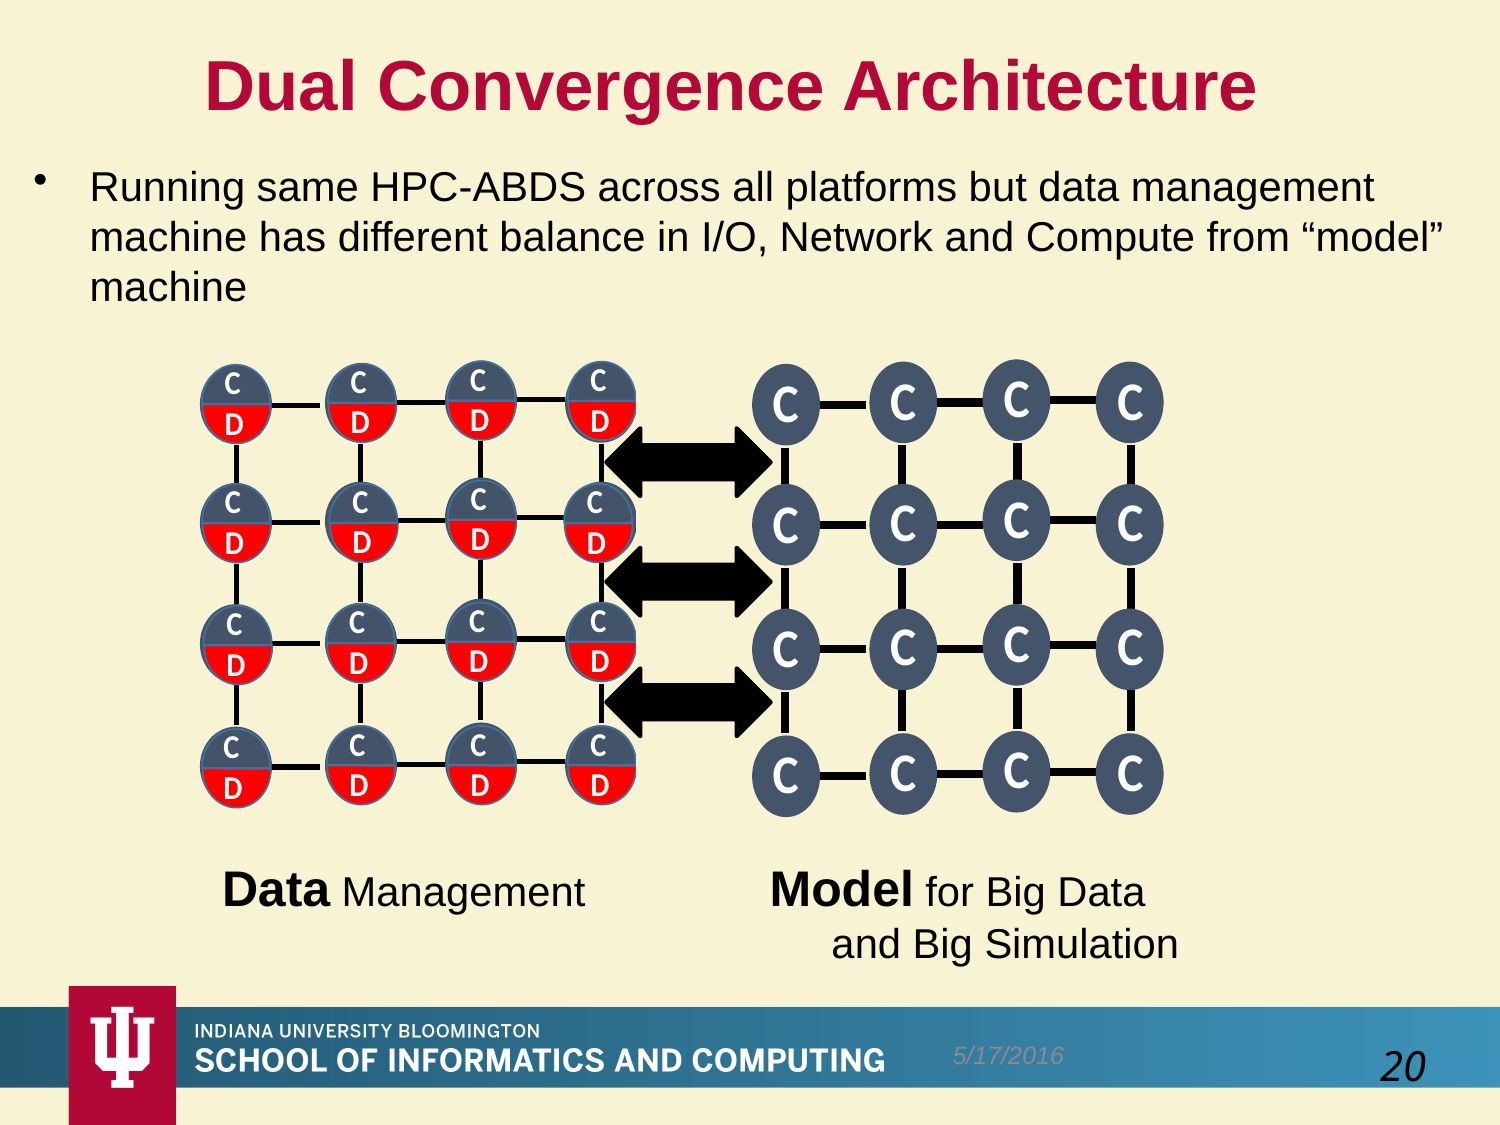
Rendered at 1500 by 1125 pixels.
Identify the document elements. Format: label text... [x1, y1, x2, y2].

slide_number 20 [1365, 1032, 1474, 1081]
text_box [199, 347, 1172, 840]
list Running same HPC-ABDS across all platforms but data management machine has different balance in I/O, Network and Compute from “model” machine [18, 152, 1474, 297]
title Dual Convergence Architecture [44, 3, 1420, 152]
picture [0, 986, 1500, 1125]
text_box Data Management Model for Big Data and Big Simulation [207, 849, 1195, 974]
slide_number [937, 1024, 1275, 1085]
